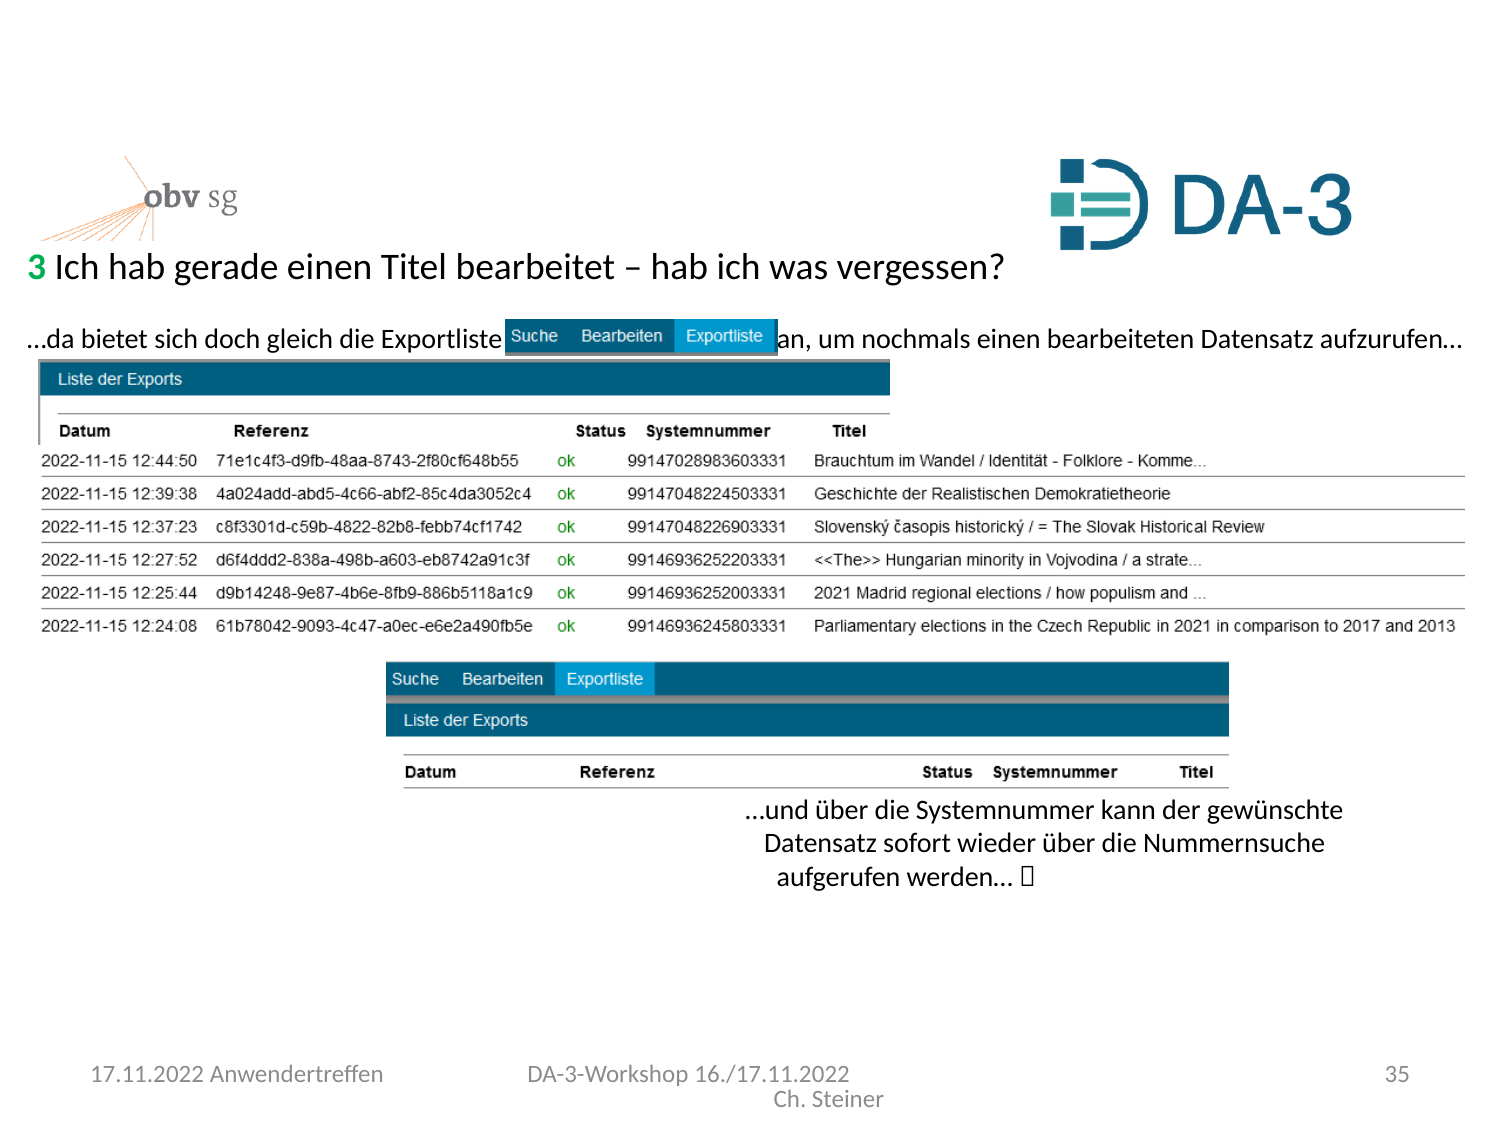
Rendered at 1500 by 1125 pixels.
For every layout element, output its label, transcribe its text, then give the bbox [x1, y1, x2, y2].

picture [484, 717, 503, 729]
picture [702, 333, 716, 344]
picture [160, 376, 167, 384]
picture [746, 330, 752, 341]
picture [21, 156, 237, 241]
picture [589, 333, 596, 341]
picture [99, 374, 120, 384]
picture [540, 330, 545, 341]
footer DA-3-Workshop 16./17.11.2022 Ch. Steiner [512, 1042, 988, 1103]
picture [531, 676, 543, 684]
picture [431, 717, 438, 725]
picture [615, 674, 624, 684]
picture [386, 737, 1229, 793]
picture [591, 676, 597, 684]
picture [474, 715, 481, 725]
picture [85, 376, 92, 384]
picture [77, 374, 82, 384]
picture [1035, 141, 1362, 268]
picture [498, 673, 511, 684]
picture [139, 376, 153, 388]
picture [720, 333, 726, 341]
picture [514, 673, 523, 684]
text_box …und über die Systemnummer kann der gewünschte Datensatz sofort wieder über die Nummernsuche aufgerufen werden…  [730, 783, 1406, 900]
picture [605, 332, 615, 341]
slide_number 35 [1074, 1042, 1425, 1103]
picture [427, 676, 433, 684]
picture [37, 358, 1465, 640]
picture [414, 715, 428, 725]
picture [489, 676, 495, 684]
picture [386, 696, 1229, 703]
picture [600, 676, 607, 684]
picture [506, 717, 513, 725]
picture [505, 353, 778, 357]
text_box 3 Ich hab gerade einen Titel bearbeitet – hab ich was vergessen? …da bietet sich doch gleich die Exportliste an, um nochmals einen bearbeiteten Datensatz aufzurufen… und sich zu vergewissern… [12, 234, 1488, 396]
picture [449, 715, 466, 725]
picture [527, 333, 537, 341]
picture [651, 333, 657, 341]
picture [409, 676, 418, 684]
picture [583, 676, 588, 688]
picture [546, 333, 552, 341]
picture [633, 330, 642, 341]
picture [463, 673, 477, 684]
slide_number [75, 1042, 425, 1103]
picture [68, 374, 76, 384]
picture [568, 673, 575, 684]
picture [618, 330, 630, 341]
picture [735, 330, 743, 341]
